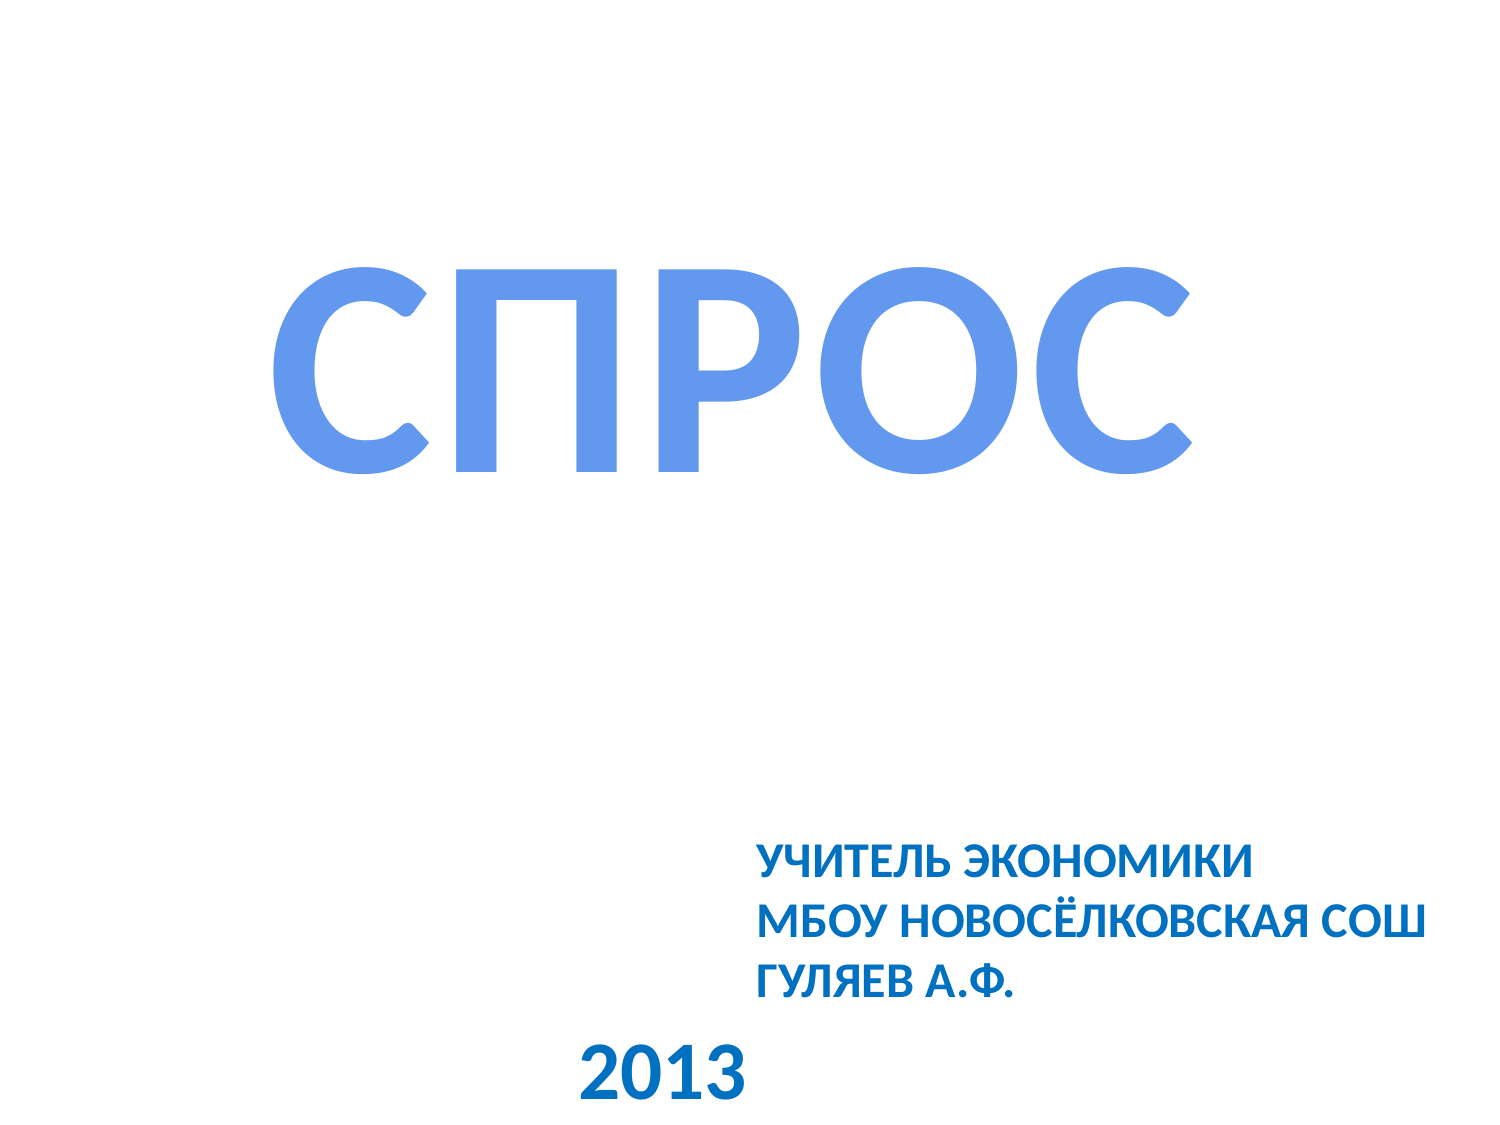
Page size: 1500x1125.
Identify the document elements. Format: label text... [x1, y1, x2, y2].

text_box СПРОС [222, 152, 1243, 543]
text_box 2013 [563, 1008, 763, 1124]
text_box УЧИТЕЛЬ ЭКОНОМИКИ МБОУ НОВОСЁЛКОВСКАЯ СОШ ГУЛЯЕВ А.Ф. [742, 820, 1443, 1015]
